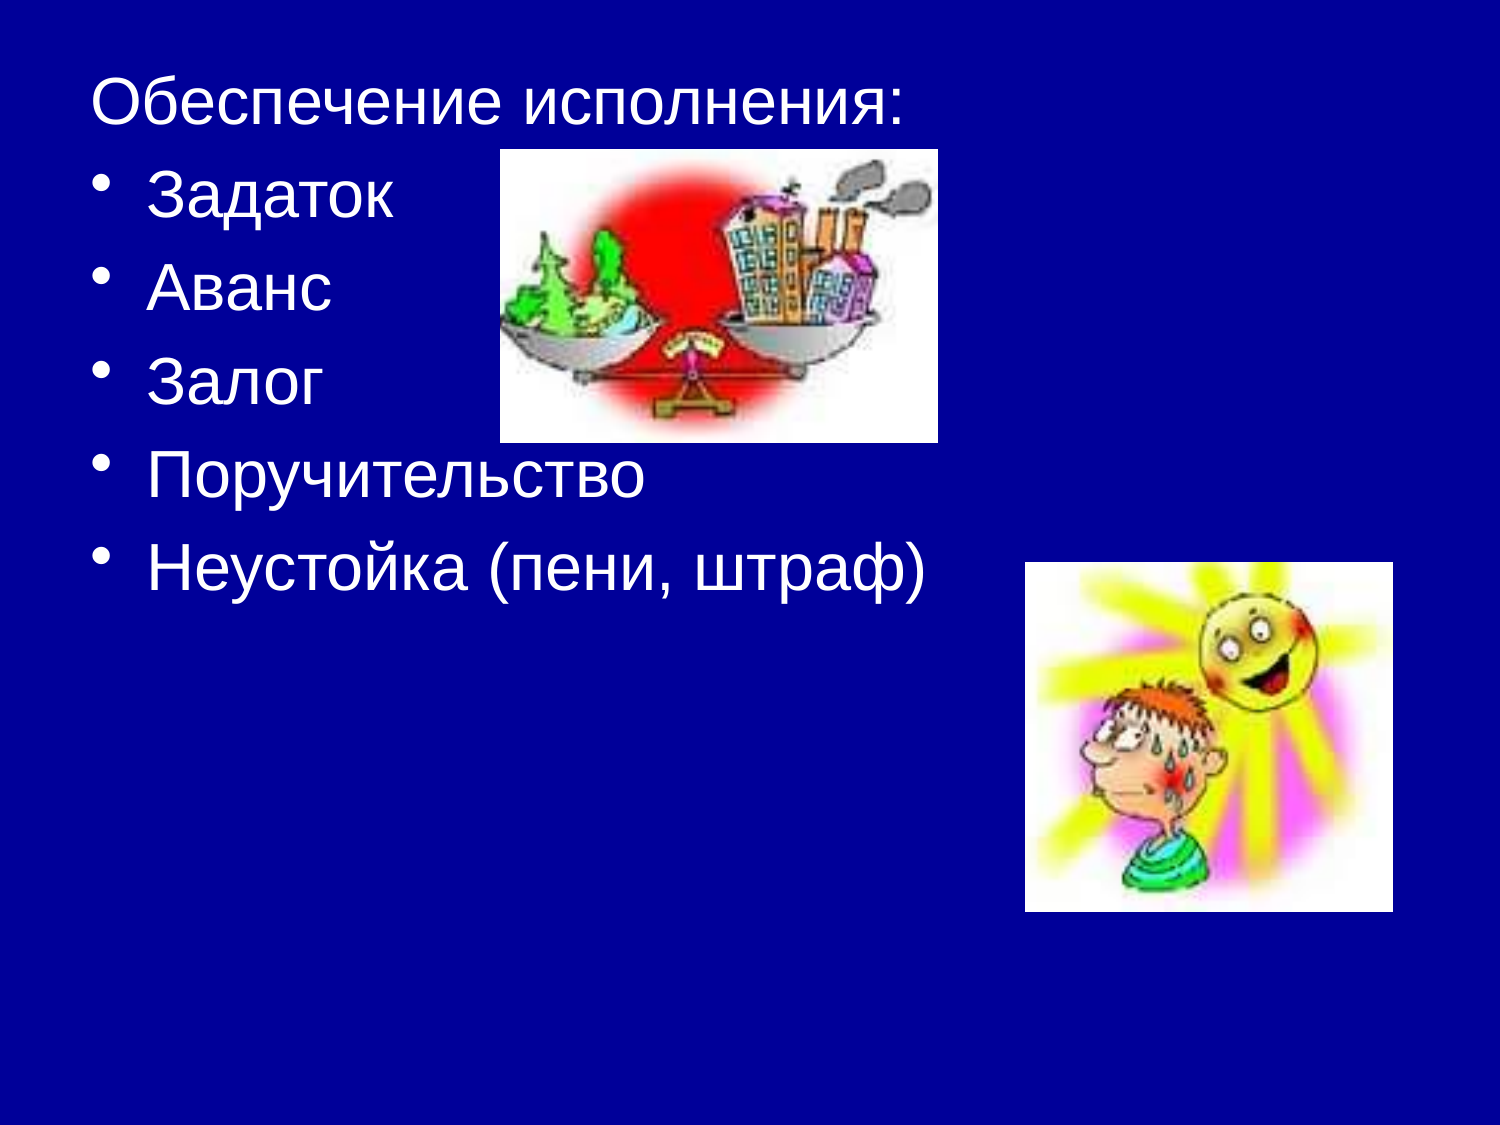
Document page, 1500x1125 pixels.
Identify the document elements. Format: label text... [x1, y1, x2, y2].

picture [1024, 562, 1393, 912]
picture [499, 149, 938, 443]
list Обеспечение исполнения: Задаток Аванс Залог Поручительство Неустойка (пени, штраф) [74, 49, 1426, 1038]
